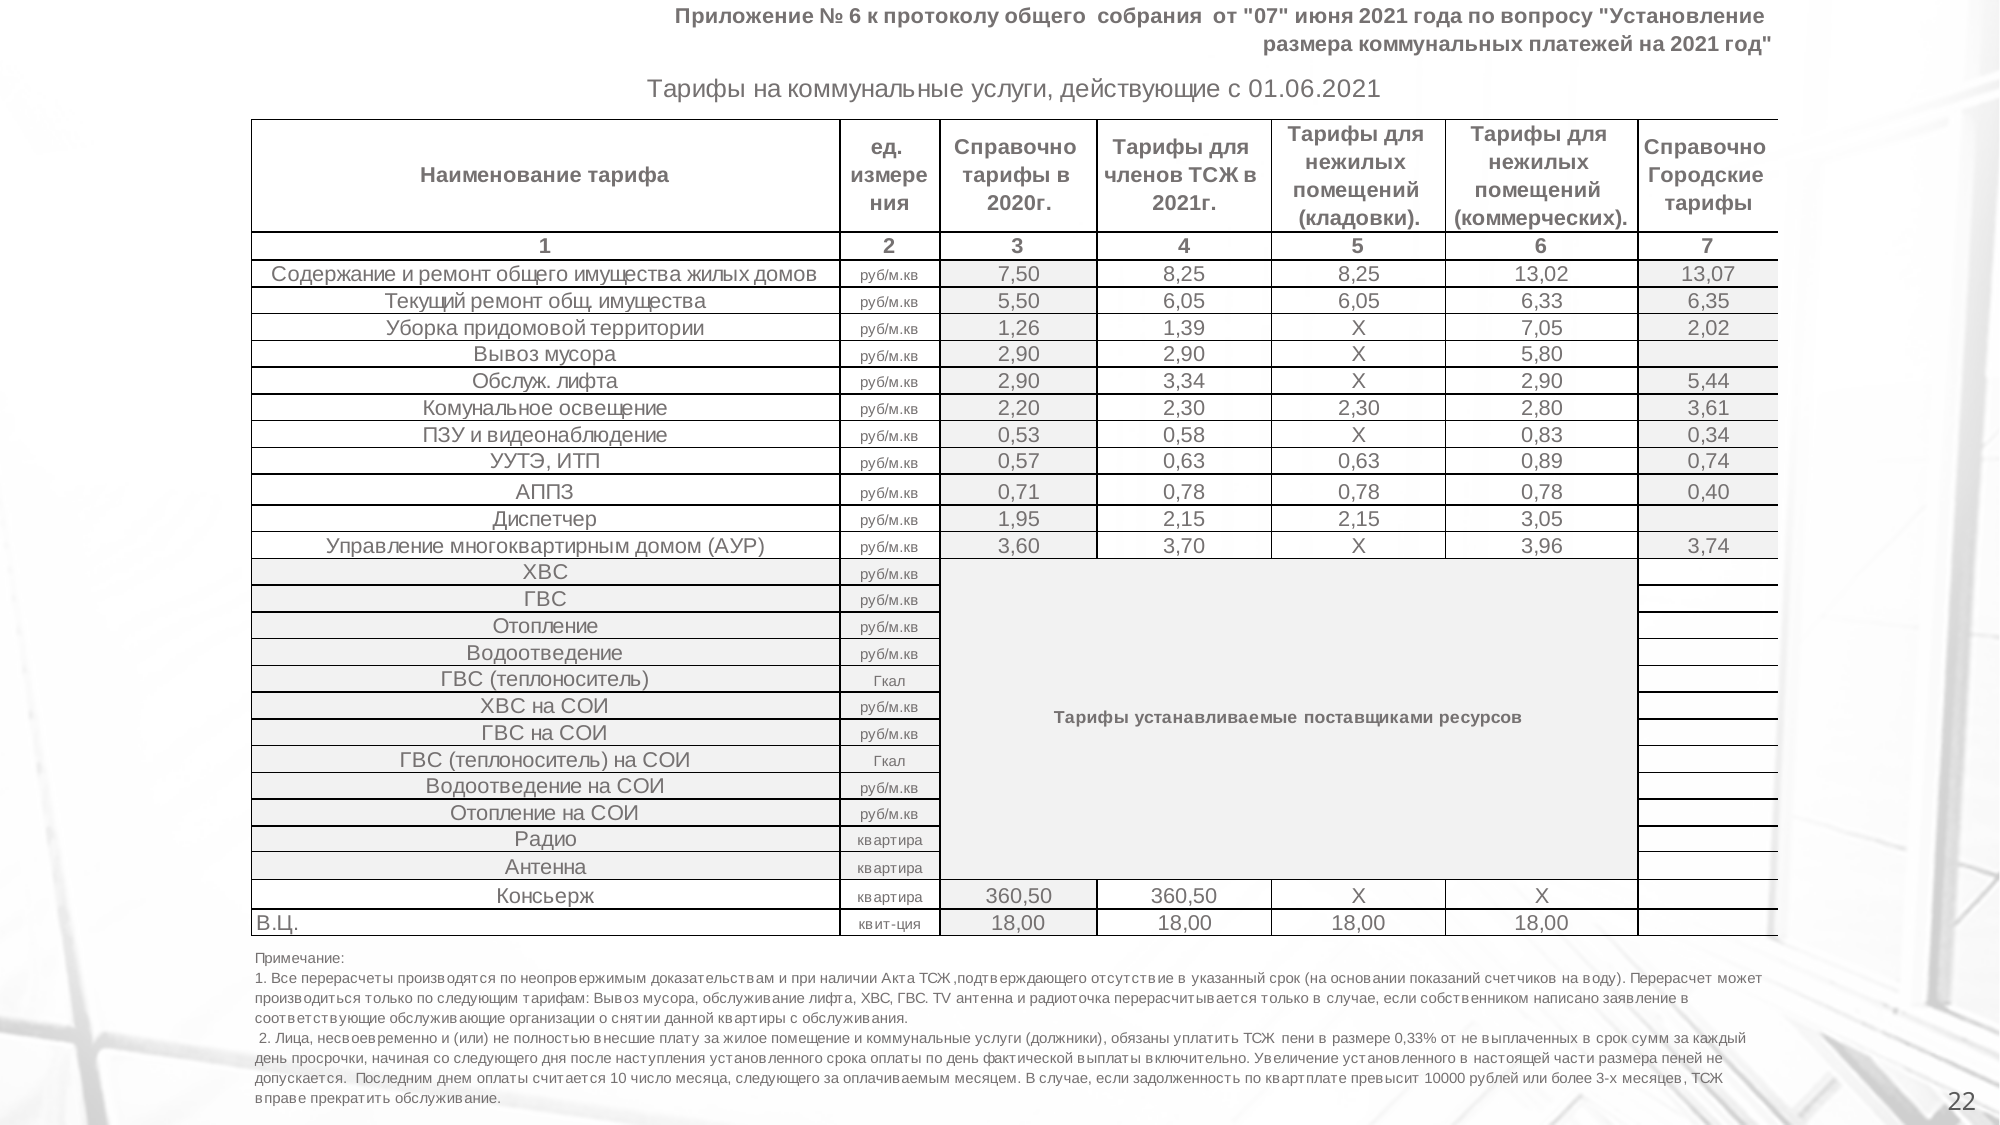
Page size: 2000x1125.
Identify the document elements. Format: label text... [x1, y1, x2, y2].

picture [250, 0, 1780, 1125]
slide_number 22 [1791, 1080, 1992, 1125]
